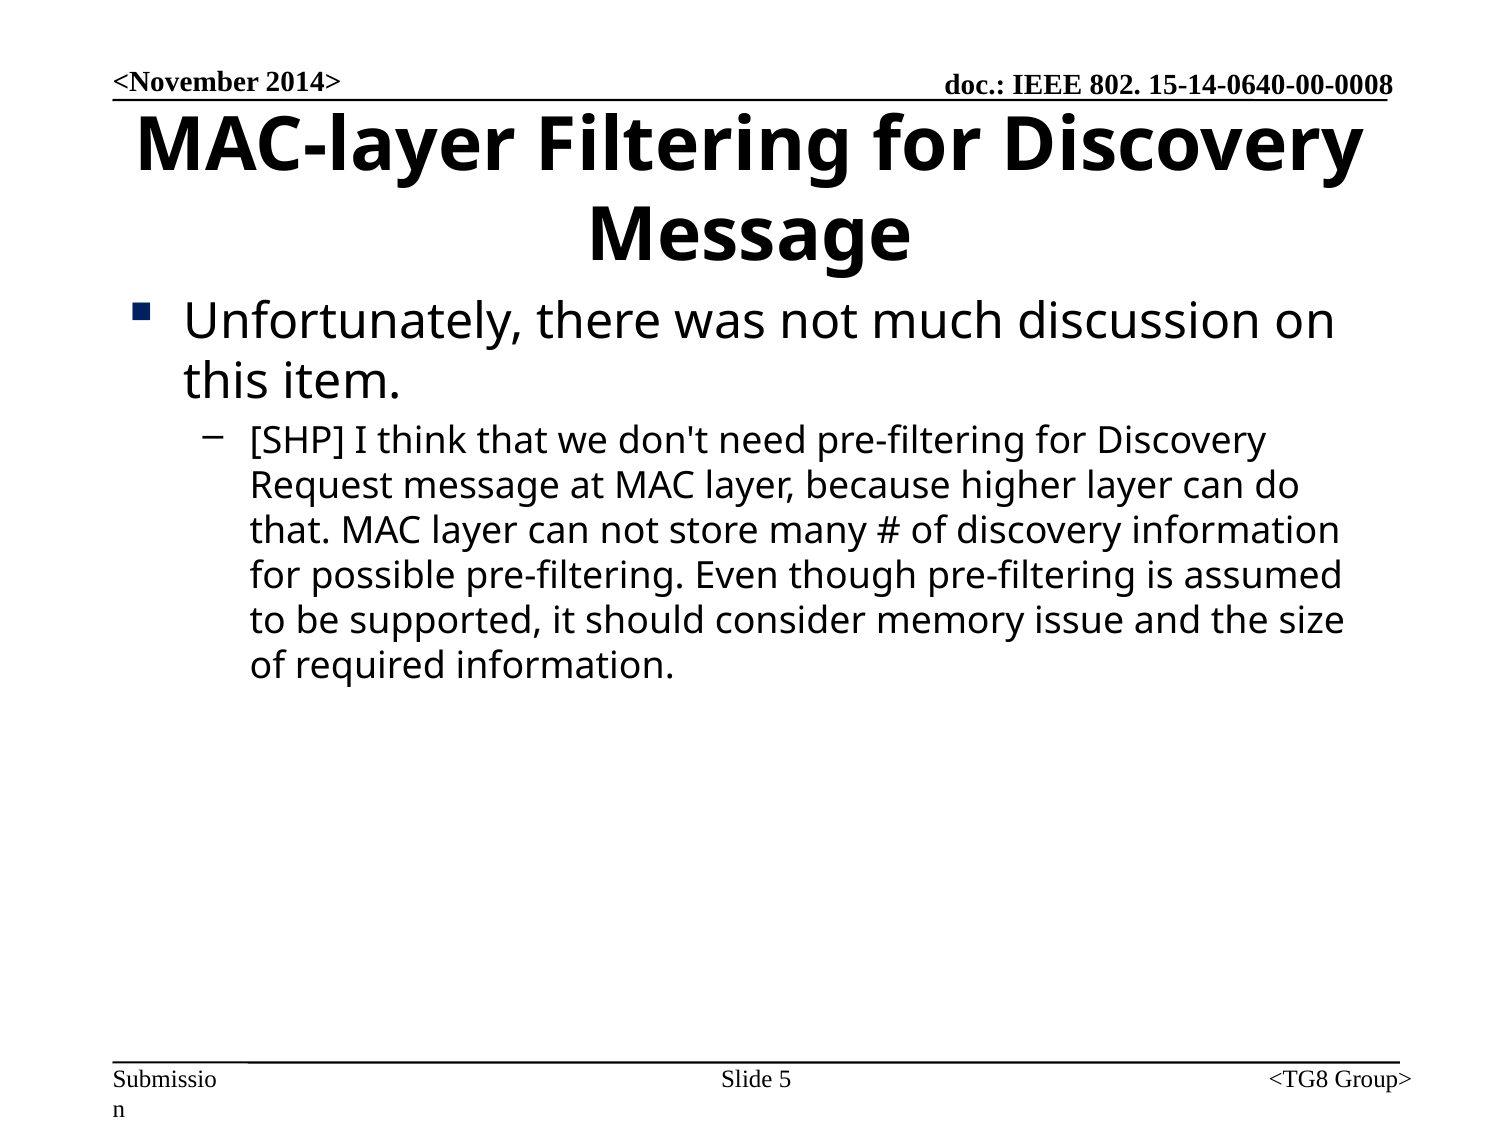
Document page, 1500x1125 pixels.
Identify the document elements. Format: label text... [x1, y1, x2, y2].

list Unfortunately, there was not much discussion on this item. [SHP] I think that we don't need pre-filtering for Discovery Request message at MAC layer, because higher layer can do that. MAC layer can not store many # of discovery information for possible pre-filtering. Even though pre-filtering is assumed to be supported, it should consider memory issue and the size of required information. [112, 280, 1388, 1001]
slide_number Slide 5 [712, 1061, 800, 1093]
footer <TG8 Group> [855, 1061, 1413, 1093]
title MAC-layer Filtering for Discovery Message [112, 112, 1388, 259]
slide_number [112, 61, 376, 98]
